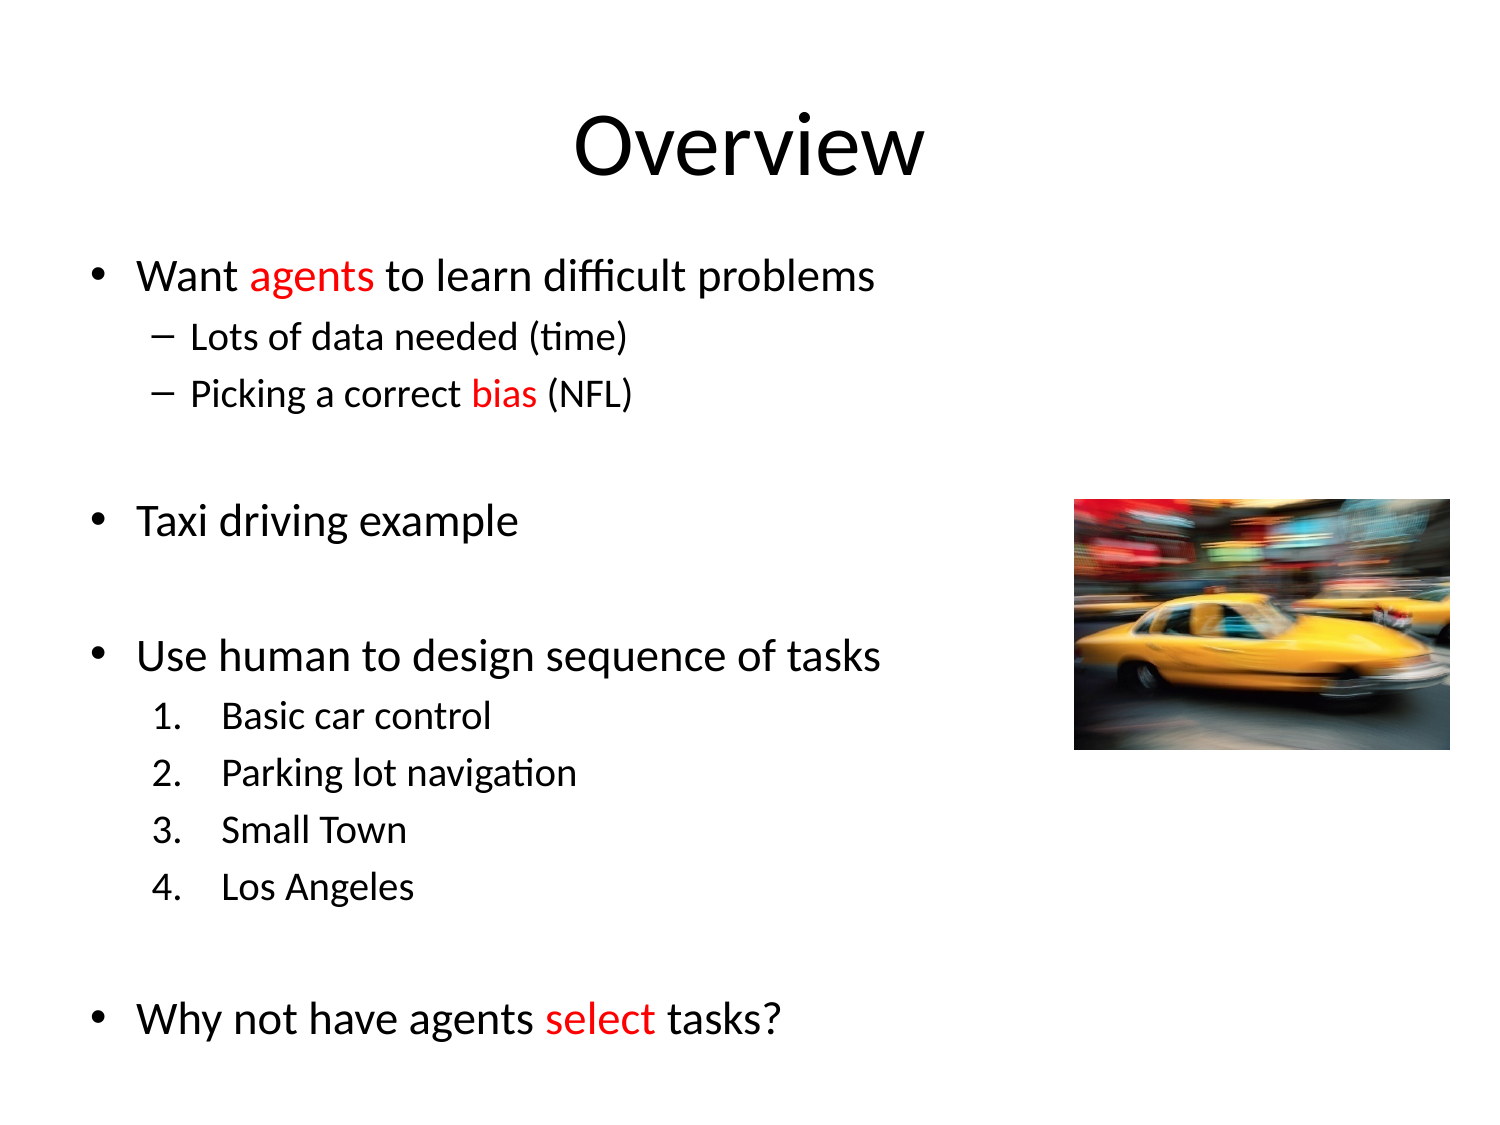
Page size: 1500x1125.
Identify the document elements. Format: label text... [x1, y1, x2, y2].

picture [1074, 499, 1451, 751]
list Want agents to learn difficult problems Lots of data needed (time) Picking a correct bias (NFL) Taxi driving example Use human to design sequence of tasks Basic car control Parking lot navigation Small Town Los Angeles Why not have agents select tasks? [75, 237, 1425, 1063]
title Overview [75, 45, 1425, 233]
